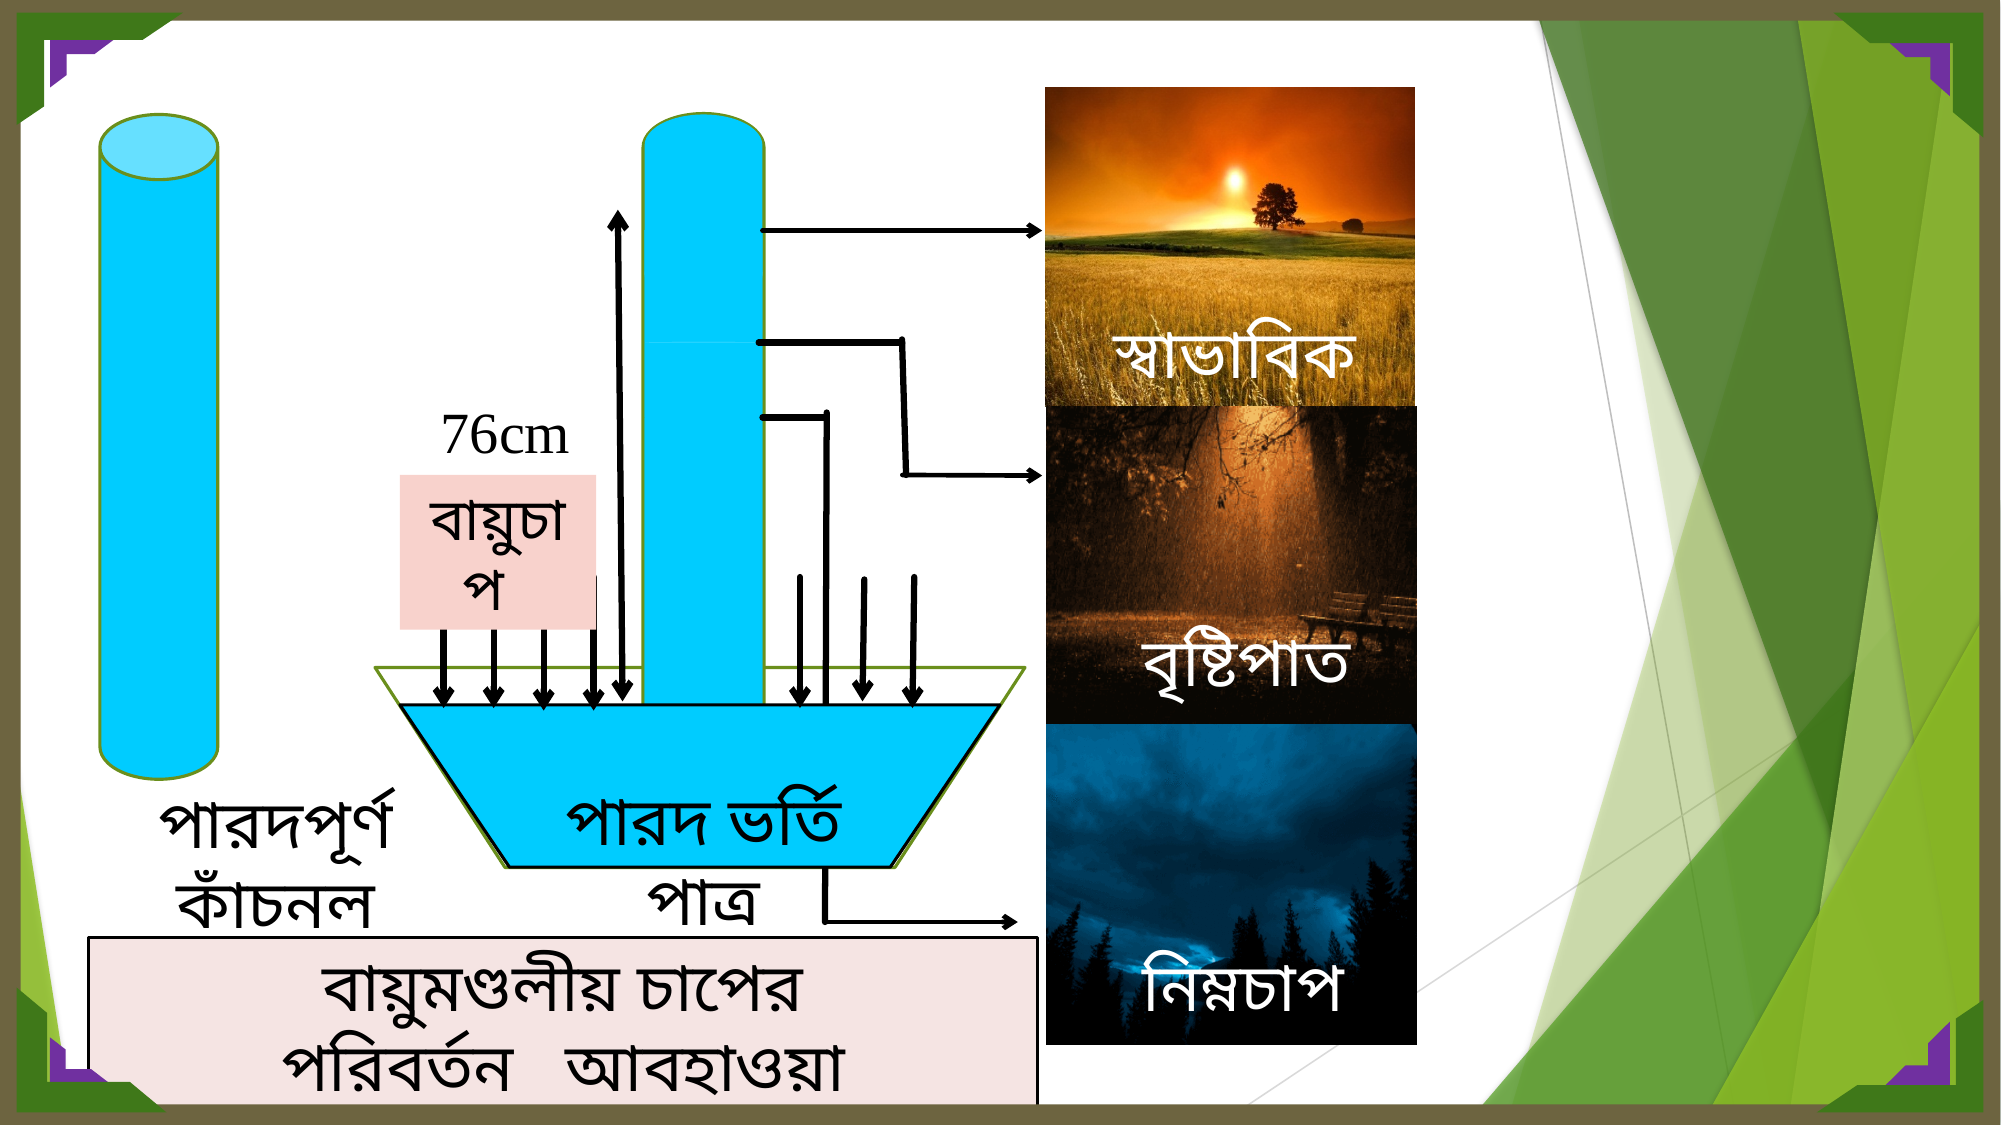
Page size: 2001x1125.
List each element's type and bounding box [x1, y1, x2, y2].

text_box [0, 0, 2000, 1125]
